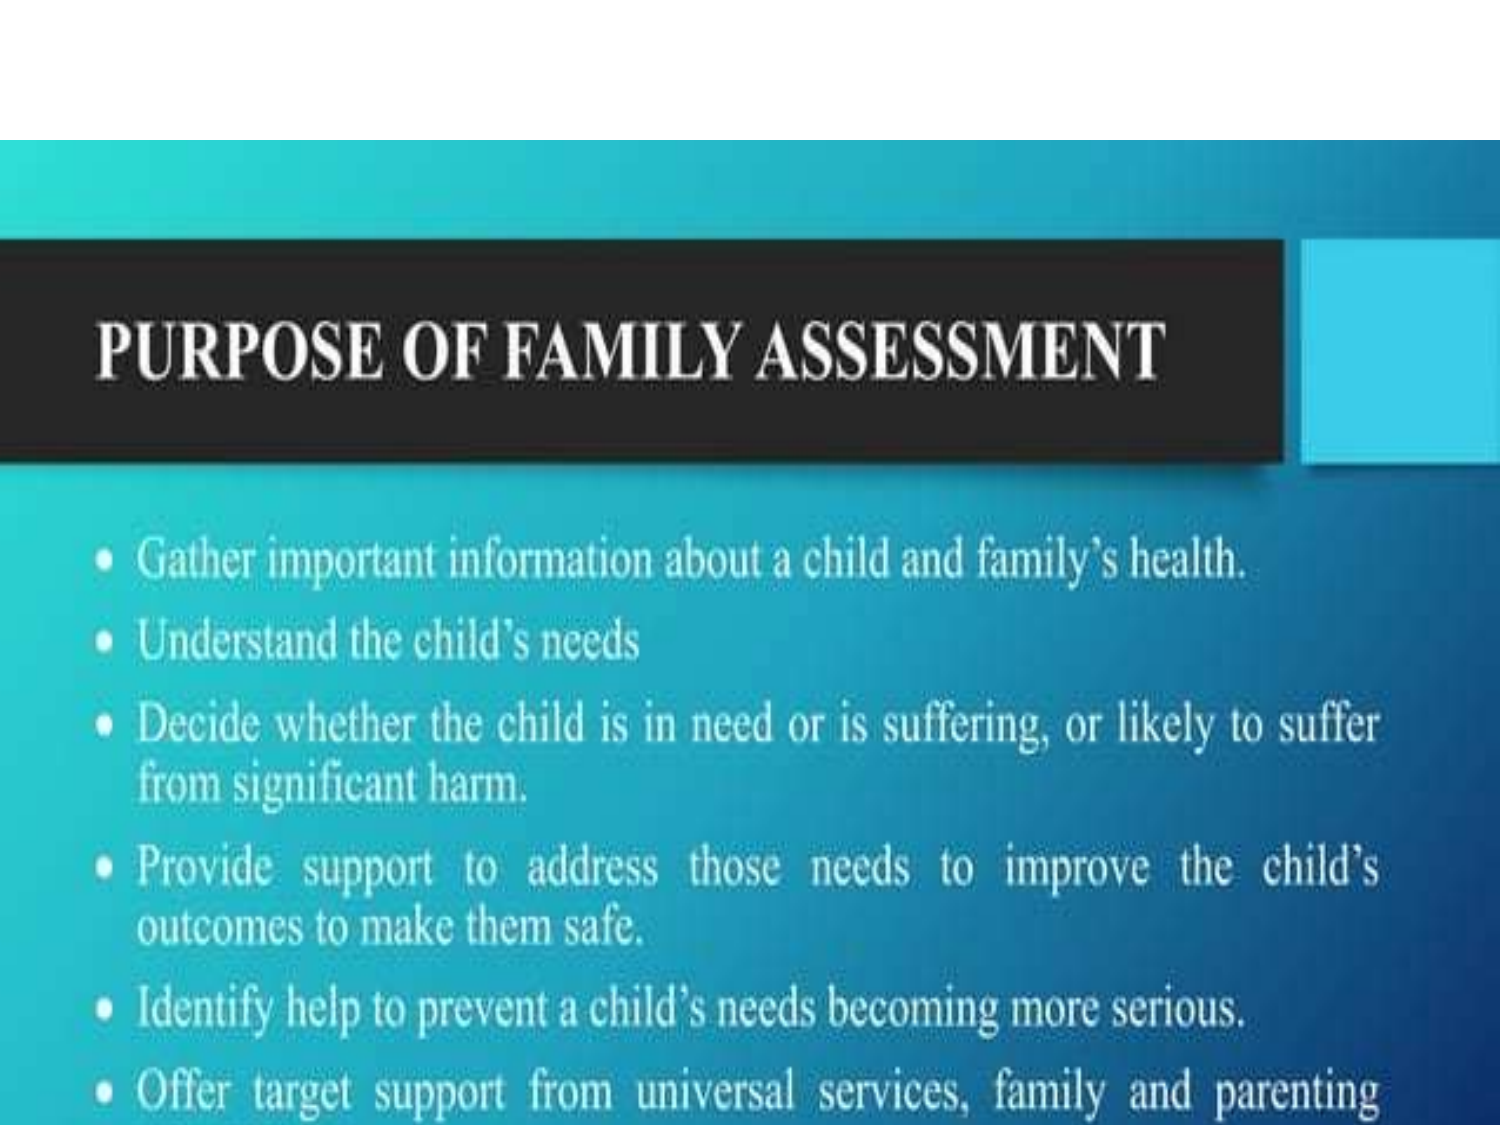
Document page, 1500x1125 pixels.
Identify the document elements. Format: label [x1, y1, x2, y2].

picture [0, 139, 1500, 1125]
